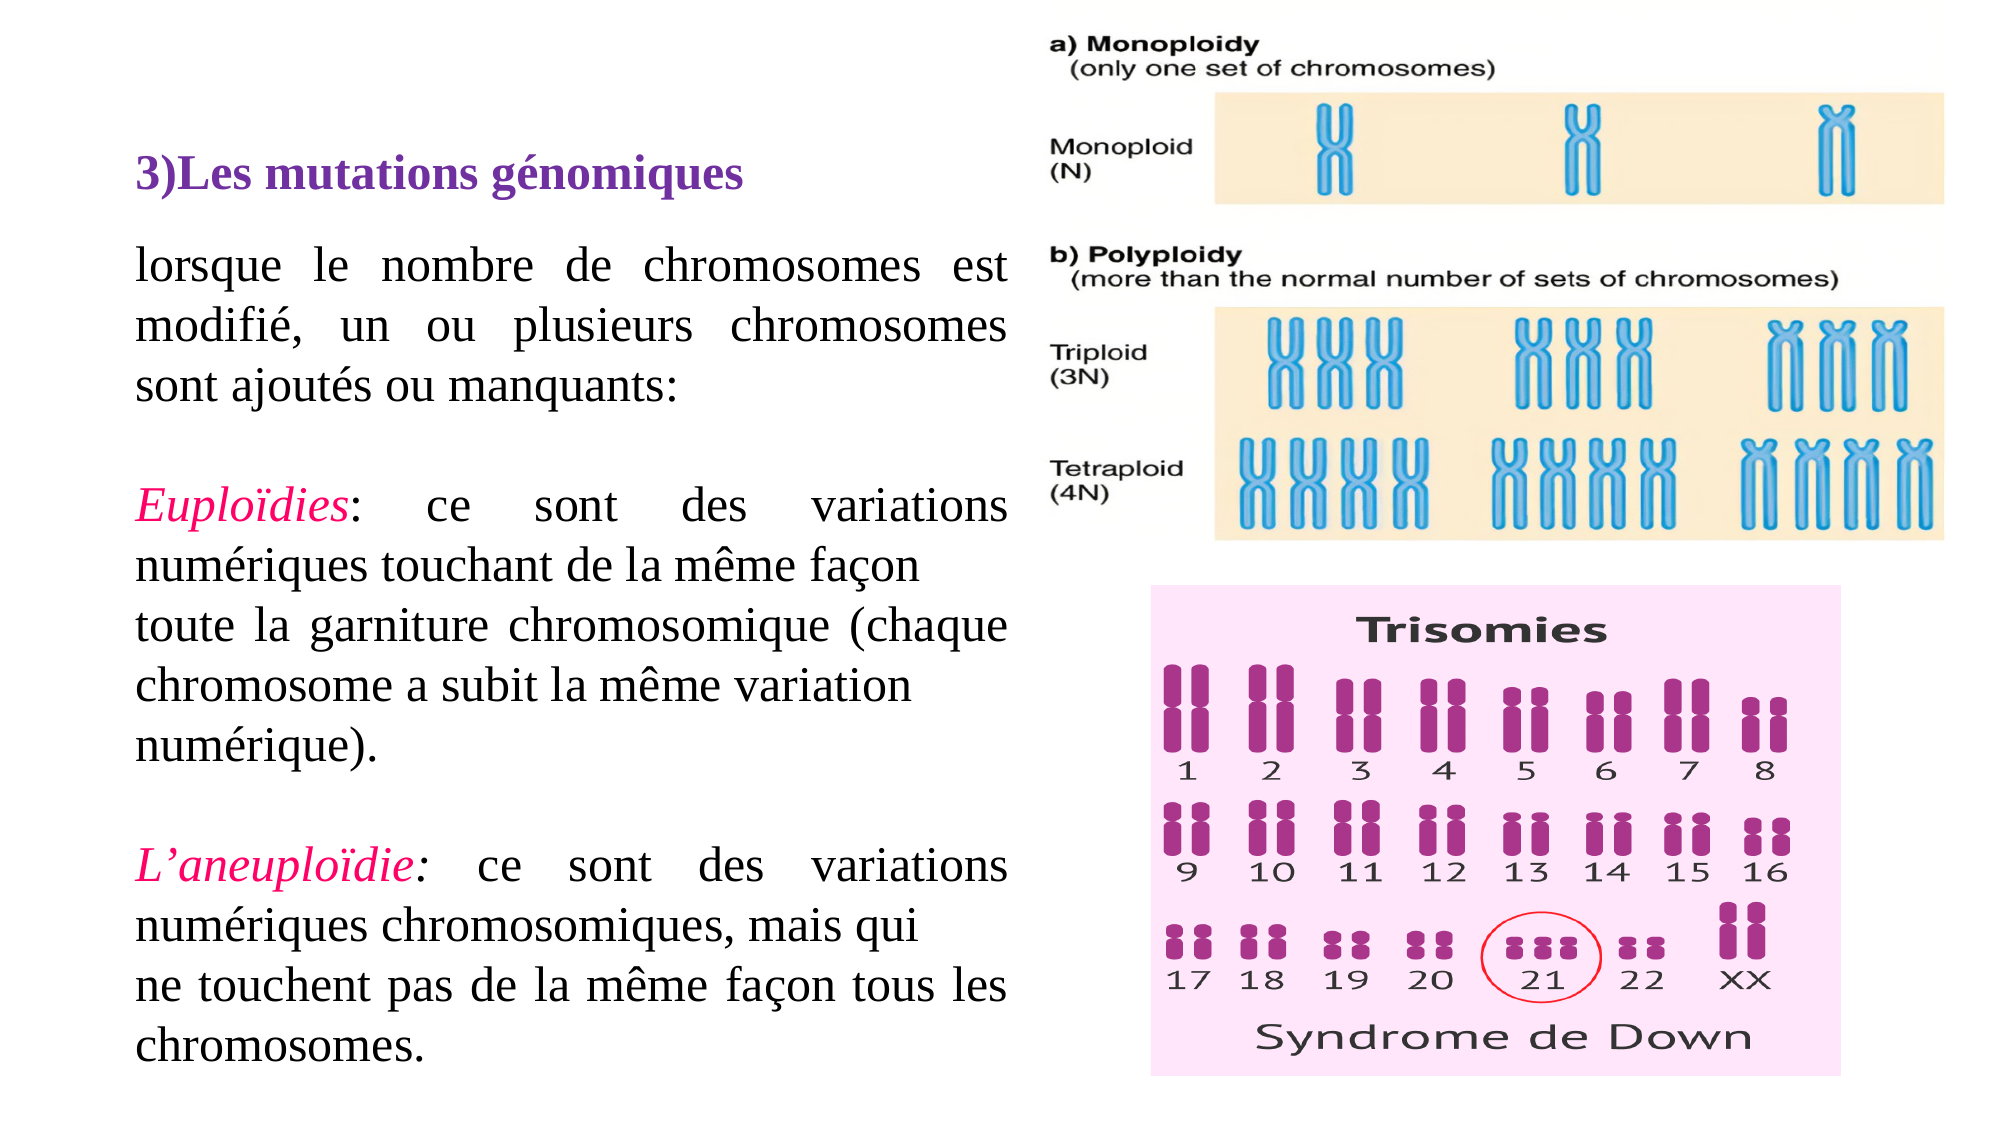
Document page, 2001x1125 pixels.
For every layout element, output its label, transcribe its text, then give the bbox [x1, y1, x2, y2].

picture [1150, 585, 1841, 1077]
text_box lorsque le nombre de chromosomes est modifié, un ou plusieurs chromosomes sont ajoutés ou manquants: Euploïdies: ce sont des variations numériques touchant de la même façon toute la garniture chromosomique (chaque chromosome a subit la même variation numérique). L’aneuploïdie: ce sont des variations numériques chromosomiques, mais qui ne touchent pas de la même façon tous les chromosomes. [120, 224, 1024, 1125]
text_box 3)Les mutations génomiques [120, 132, 1044, 208]
picture [1044, 0, 1948, 545]
